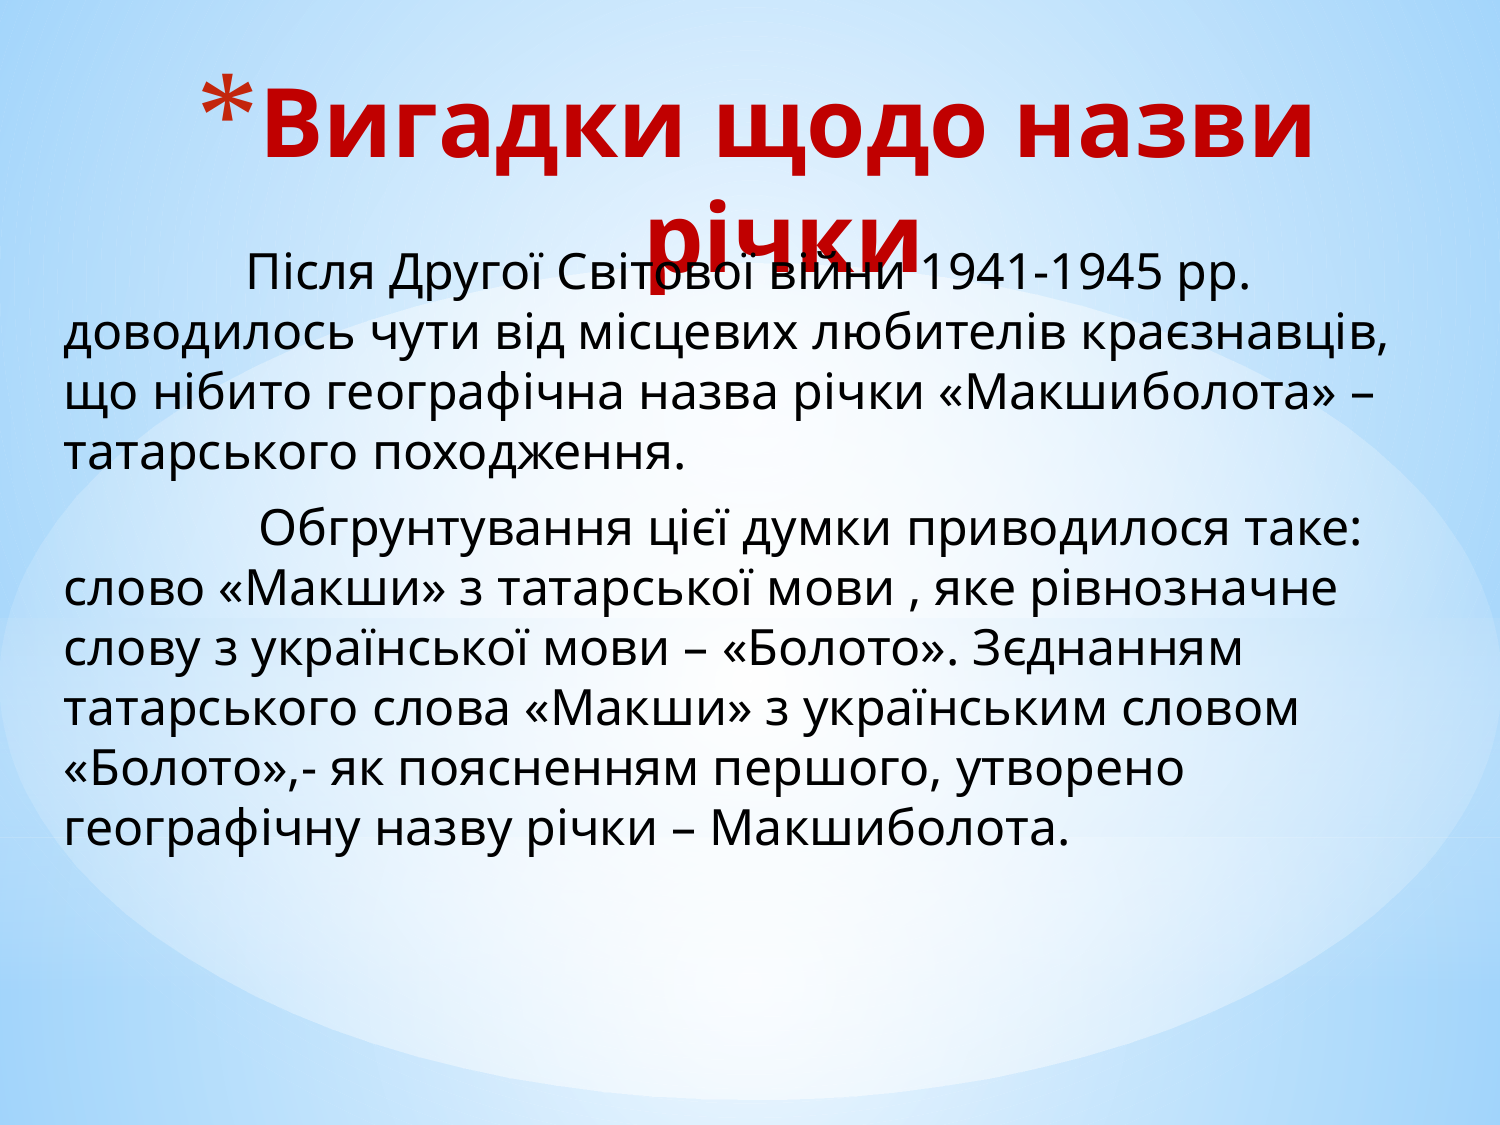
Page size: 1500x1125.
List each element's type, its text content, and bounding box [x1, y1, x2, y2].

list Після Другої Світової війни 1941-1945 рр. доводилось чути від місцевих любителів краєзнавців, що нібито географічна назва річки «Макшиболота» – татарського походження. Обгрунтування цієї думки приводилося таке: слово «Макши» з татарської мови , яке рівнозначне слову з української мови – «Болото». Зєднанням татарського слова «Макши» з українським словом «Болото»,- як поясненням першого, утворено географічну назву річки – Макшиболота. [41, 231, 1447, 988]
title Вигадки щодо назви річки [88, 54, 1427, 173]
